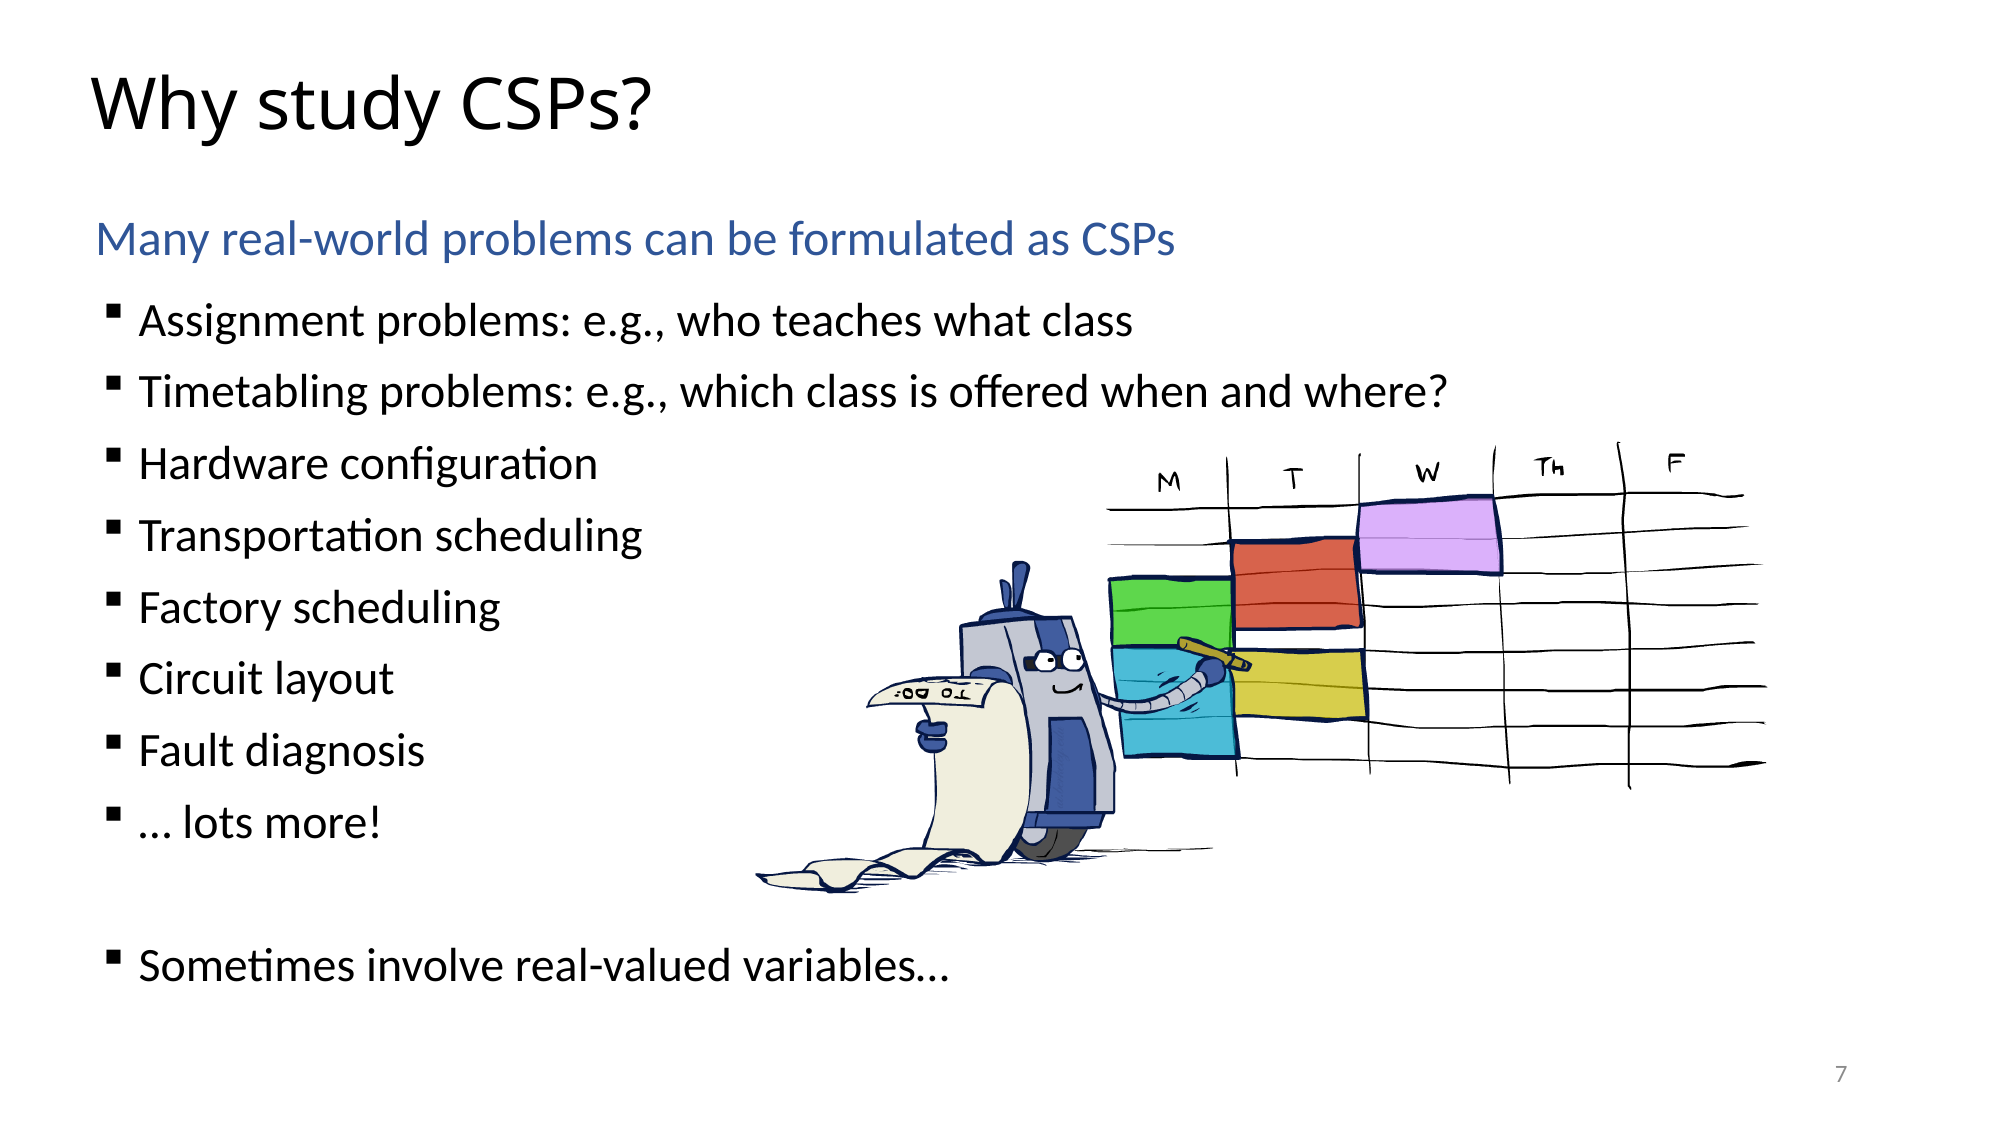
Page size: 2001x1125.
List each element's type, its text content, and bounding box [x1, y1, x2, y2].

title Why study CSPs? [75, 59, 1801, 153]
text_box Many real-world problems can be formulated as CSPs [80, 198, 1192, 274]
list Assignment problems: e.g., who teaches what class Timetabling problems: e.g., which class is offered when and where? Hardware configuration Transportation scheduling Factory scheduling Circuit layout Fault diagnosis … lots more! Sometimes involve real-valued variables… [87, 287, 1813, 1001]
slide_number 7 [1412, 1042, 1863, 1103]
picture [745, 438, 1771, 894]
